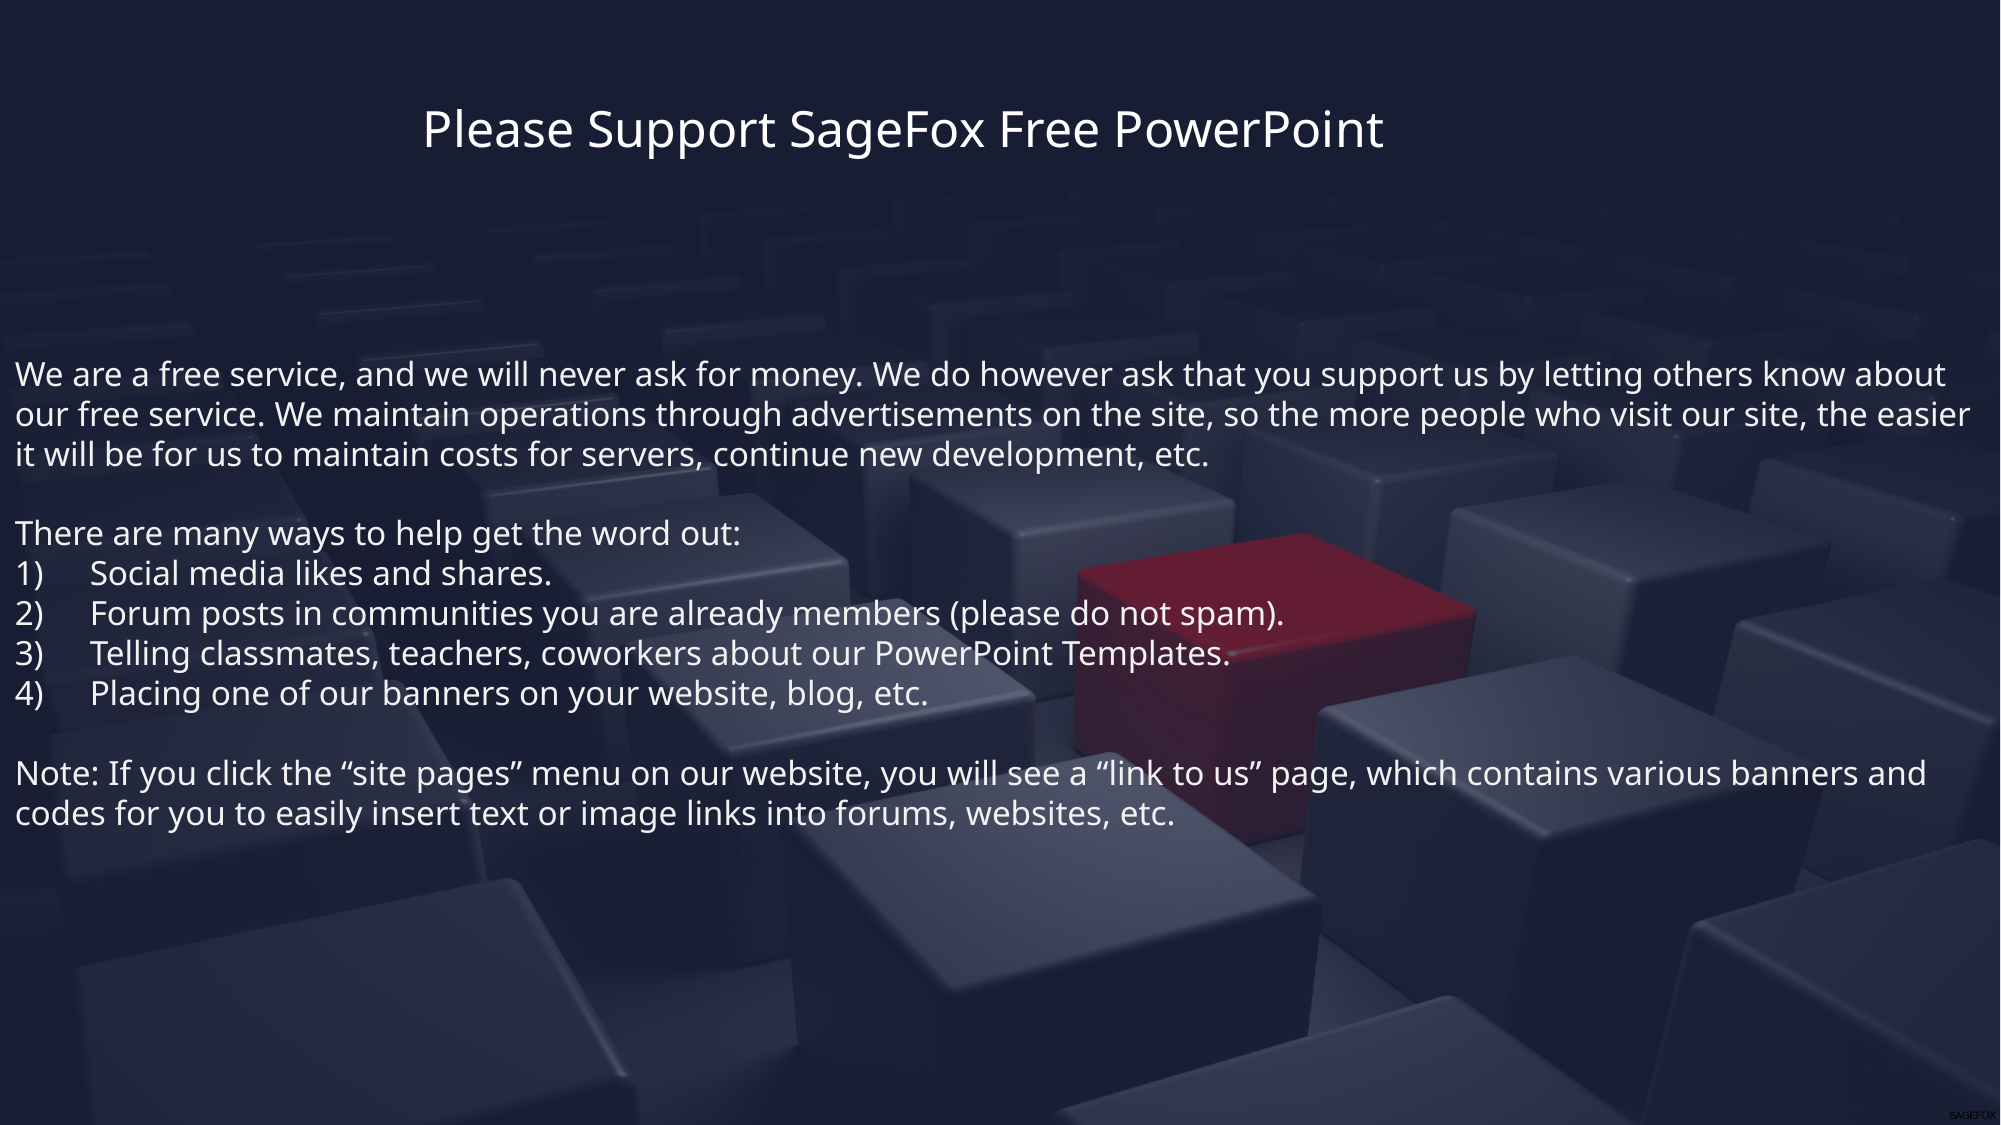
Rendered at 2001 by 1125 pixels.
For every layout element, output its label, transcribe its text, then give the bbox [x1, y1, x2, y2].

title Please Support SageFox Free PowerPoint [363, 72, 1444, 190]
text_box We are a free service, and we will never ask for money. We do however ask that you support us by letting others know about our free service. We maintain operations through advertisements on the site, so the more people who visit our site, the easier it will be for us to maintain costs for servers, continue new development, etc. There are many ways to help get the word out: Social media likes and shares. Forum posts in communities you are already members (please do not spam). Telling classmates, teachers, coworkers about our PowerPoint Templates. Placing one of our banners on your website, blog, etc. Note: If you click the “site pages” menu on our website, you will see a “link to us” page, which contains various banners and codes for you to easily insert text or image links into forums, websites, etc. [0, 0, 2000, 1125]
